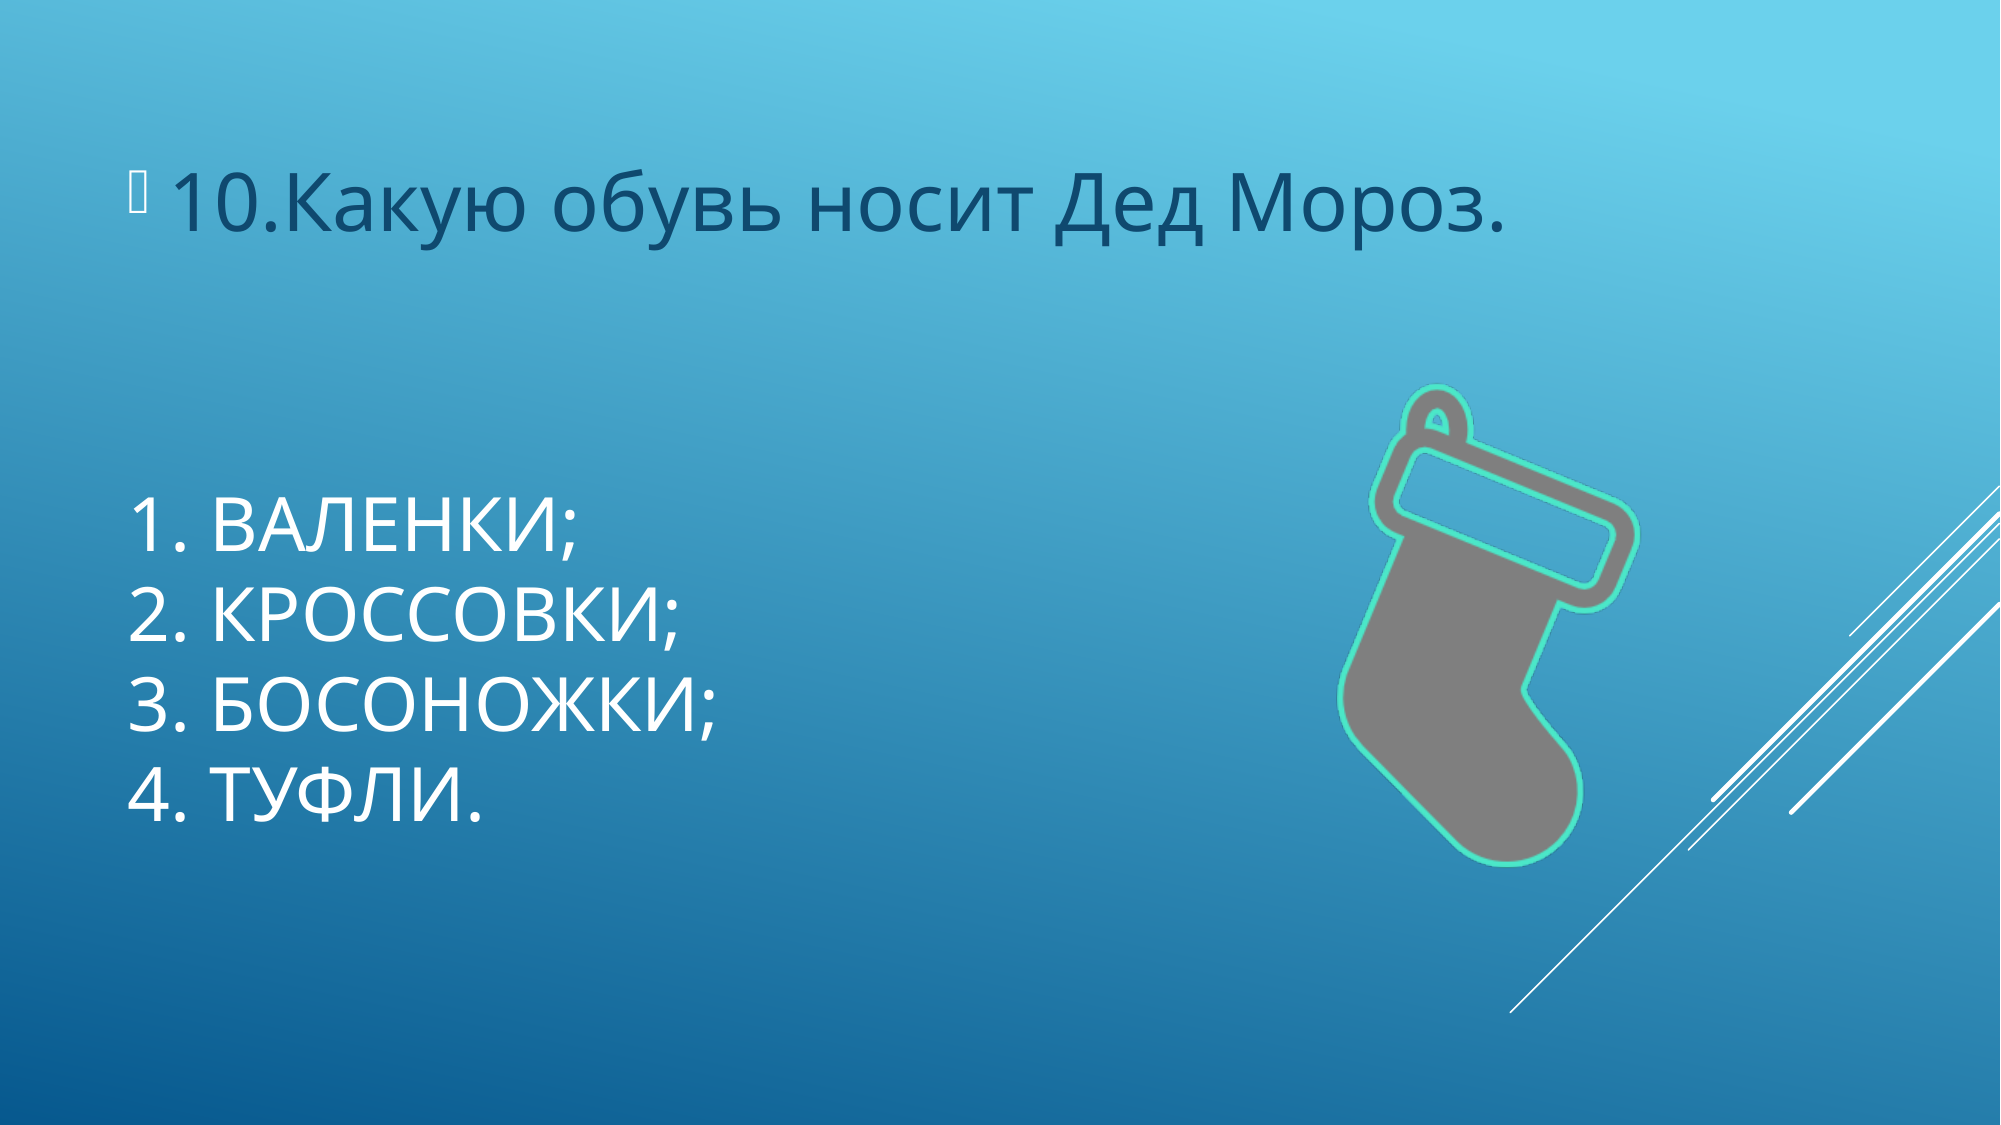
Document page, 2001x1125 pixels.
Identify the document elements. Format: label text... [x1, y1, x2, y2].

title 1. Валенки; 2. кроссовки; 3. босоножки; 4. туфли. [112, 329, 942, 984]
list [1194, 333, 1784, 921]
list 10.Какую обувь носит Дед Мороз. [112, 112, 1840, 285]
